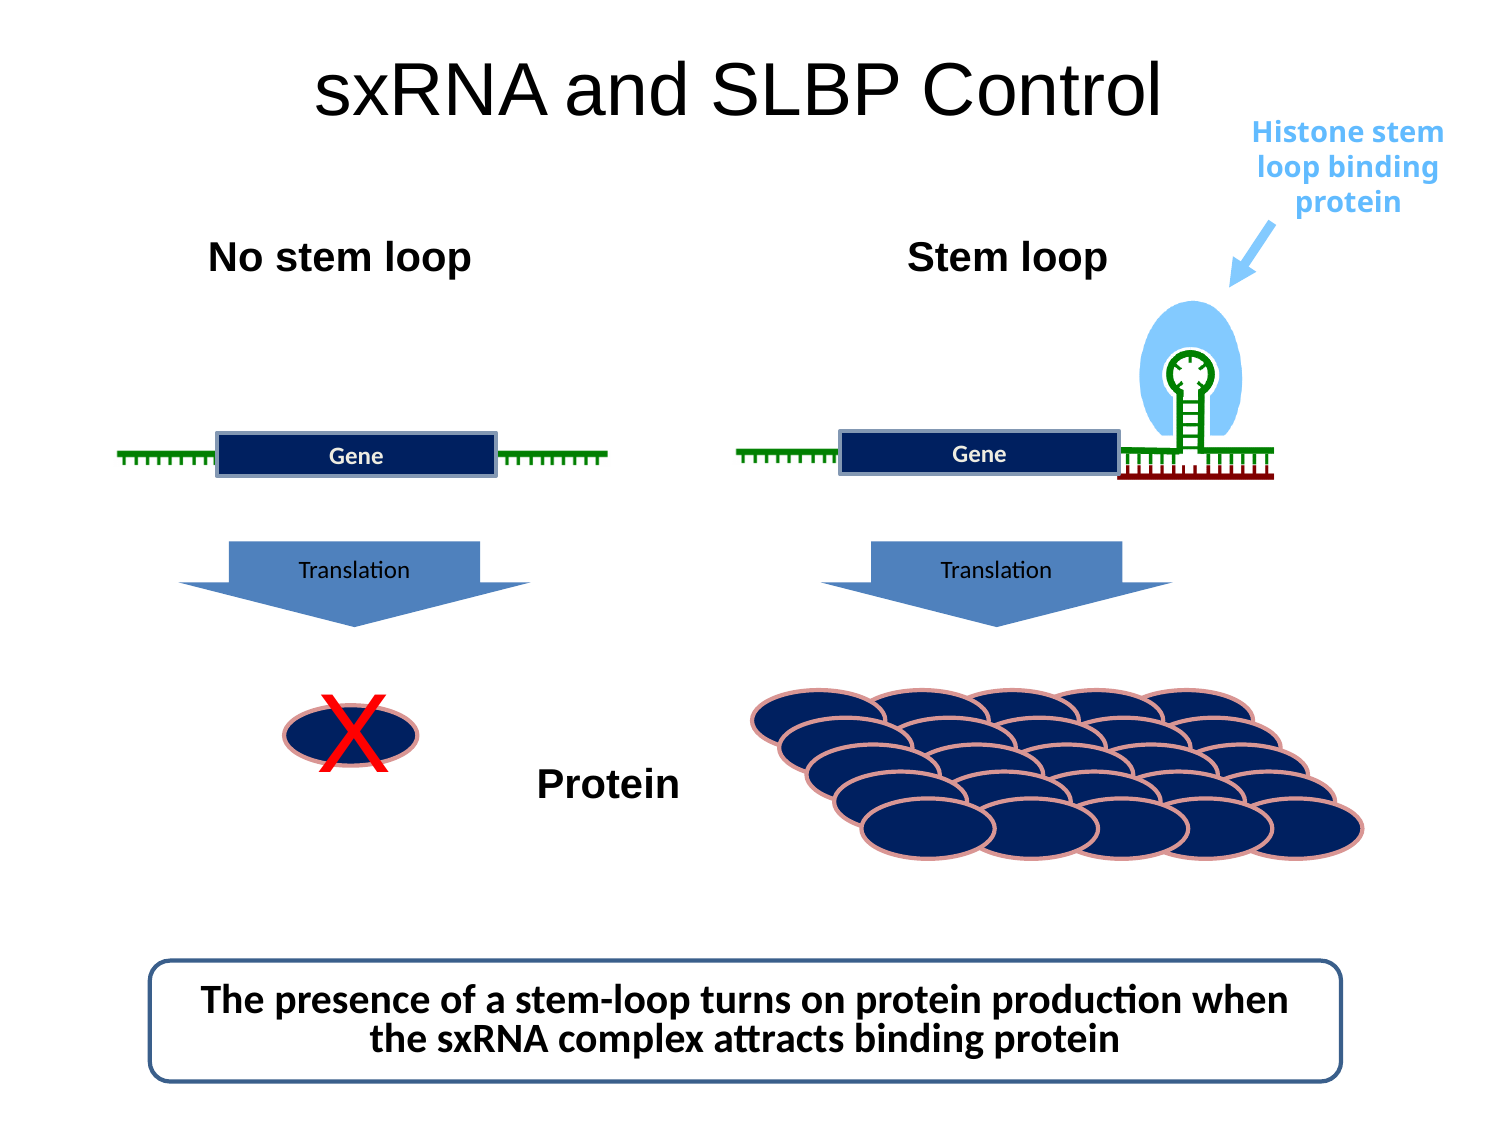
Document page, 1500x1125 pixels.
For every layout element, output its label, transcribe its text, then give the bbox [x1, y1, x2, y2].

title sxRNA and SLBP Control [242, 32, 1217, 158]
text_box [112, 222, 1363, 860]
text_box The presence of a stem-loop turns on protein production when the sxRNA complex attracts binding protein [147, 958, 1344, 1084]
text_box Histone stem loop binding protein [1229, 105, 1468, 226]
